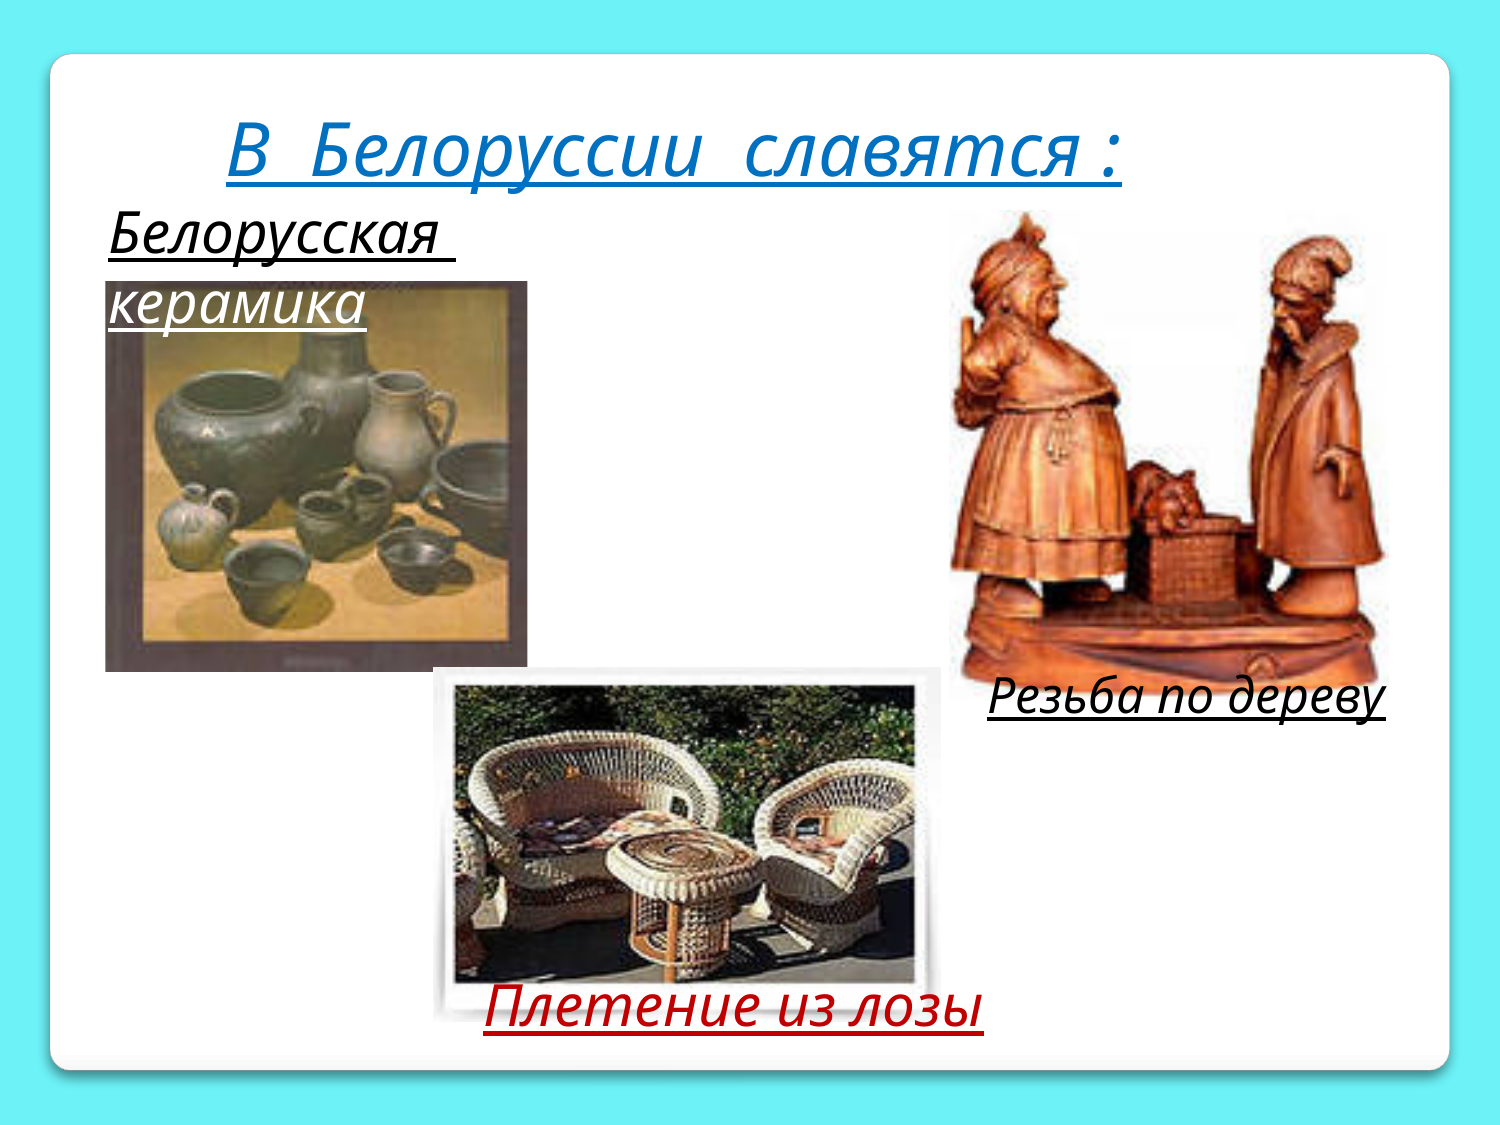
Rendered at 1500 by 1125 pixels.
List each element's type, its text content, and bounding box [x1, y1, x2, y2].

text_box Белорусская керамика [93, 187, 562, 343]
picture [105, 280, 942, 1022]
text_box Резьба по дереву [972, 656, 1442, 731]
text_box В Белоруссии славятся : [210, 93, 1313, 199]
picture [948, 210, 1389, 700]
text_box Плетение из лозы [468, 960, 1055, 1046]
